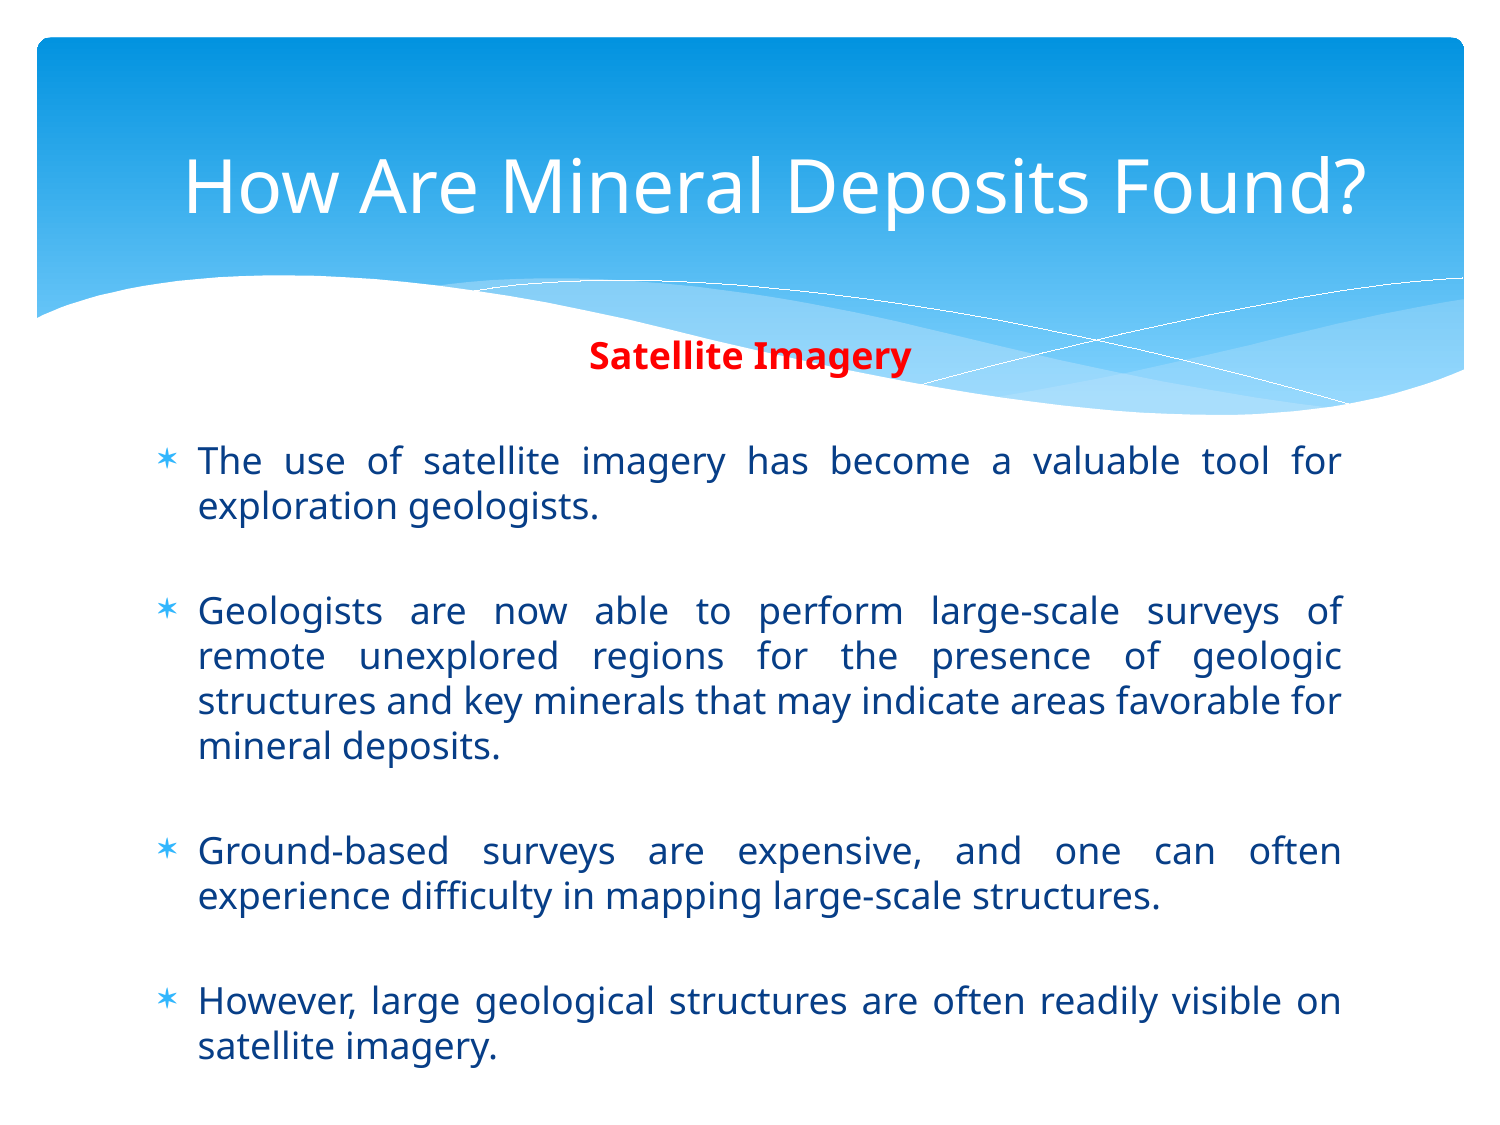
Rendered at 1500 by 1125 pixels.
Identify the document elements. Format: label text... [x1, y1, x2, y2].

text_box How Are Mineral Deposits Found? [99, 80, 1450, 286]
list Satellite Imagery The use of satellite imagery has become a valuable tool for exploration geologists. Geologists are now able to perform large-scale surveys of remote unexplored regions for the presence of geologic structures and key minerals that may indicate areas favorable for mineral deposits. Ground-based surveys are expensive, and one can often experience difficulty in mapping large-scale structures. However, large geological structures are often readily visible on satellite imagery. [143, 324, 1359, 1075]
